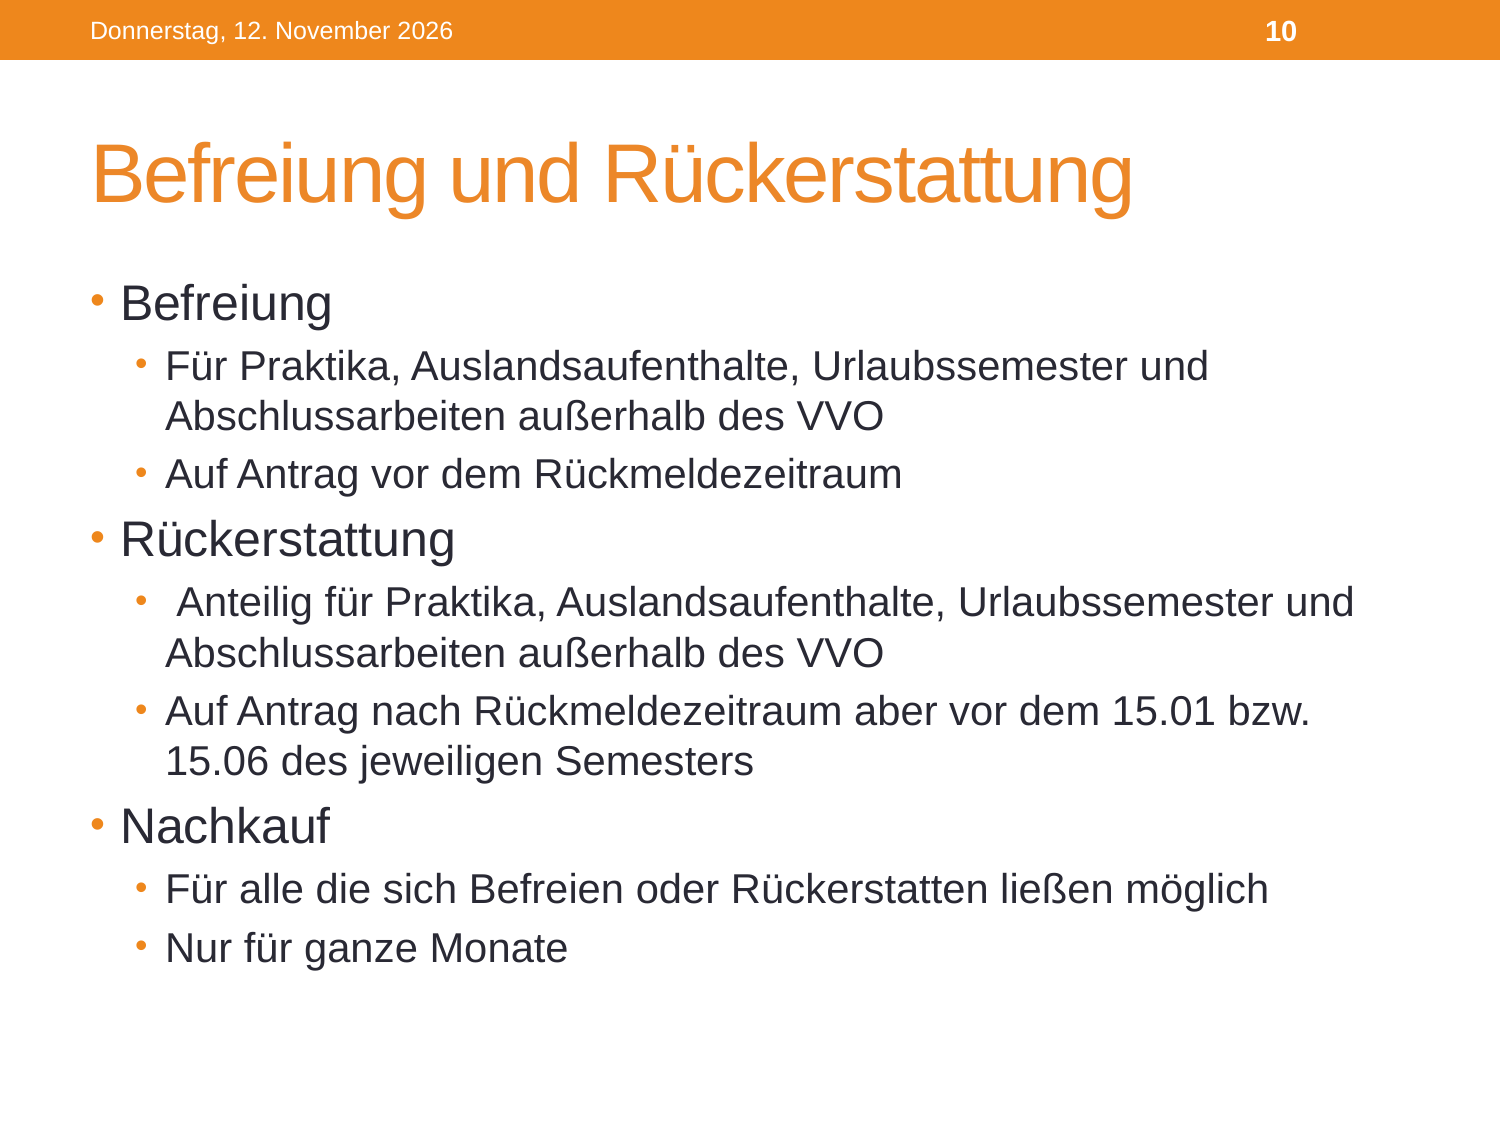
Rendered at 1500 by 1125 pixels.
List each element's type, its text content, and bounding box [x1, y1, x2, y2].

slide_number 10 [1250, 3, 1425, 57]
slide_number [75, 3, 550, 57]
title Befreiung und Rückerstattung [75, 87, 1425, 250]
list Befreiung Für Praktika, Auslandsaufenthalte, Urlaubssemester und Abschlussarbeiten außerhalb des VVO Auf Antrag vor dem Rückmeldezeitraum Rückerstattung Anteilig für Praktika, Auslandsaufenthalte, Urlaubssemester und Abschlussarbeiten außerhalb des VVO Auf Antrag nach Rückmeldezeitraum aber vor dem 15.01 bzw. 15.06 des jeweiligen Semesters Nachkauf Für alle die sich Befreien oder Rückerstatten ließen möglich Nur für ganze Monate [75, 262, 1425, 1063]
